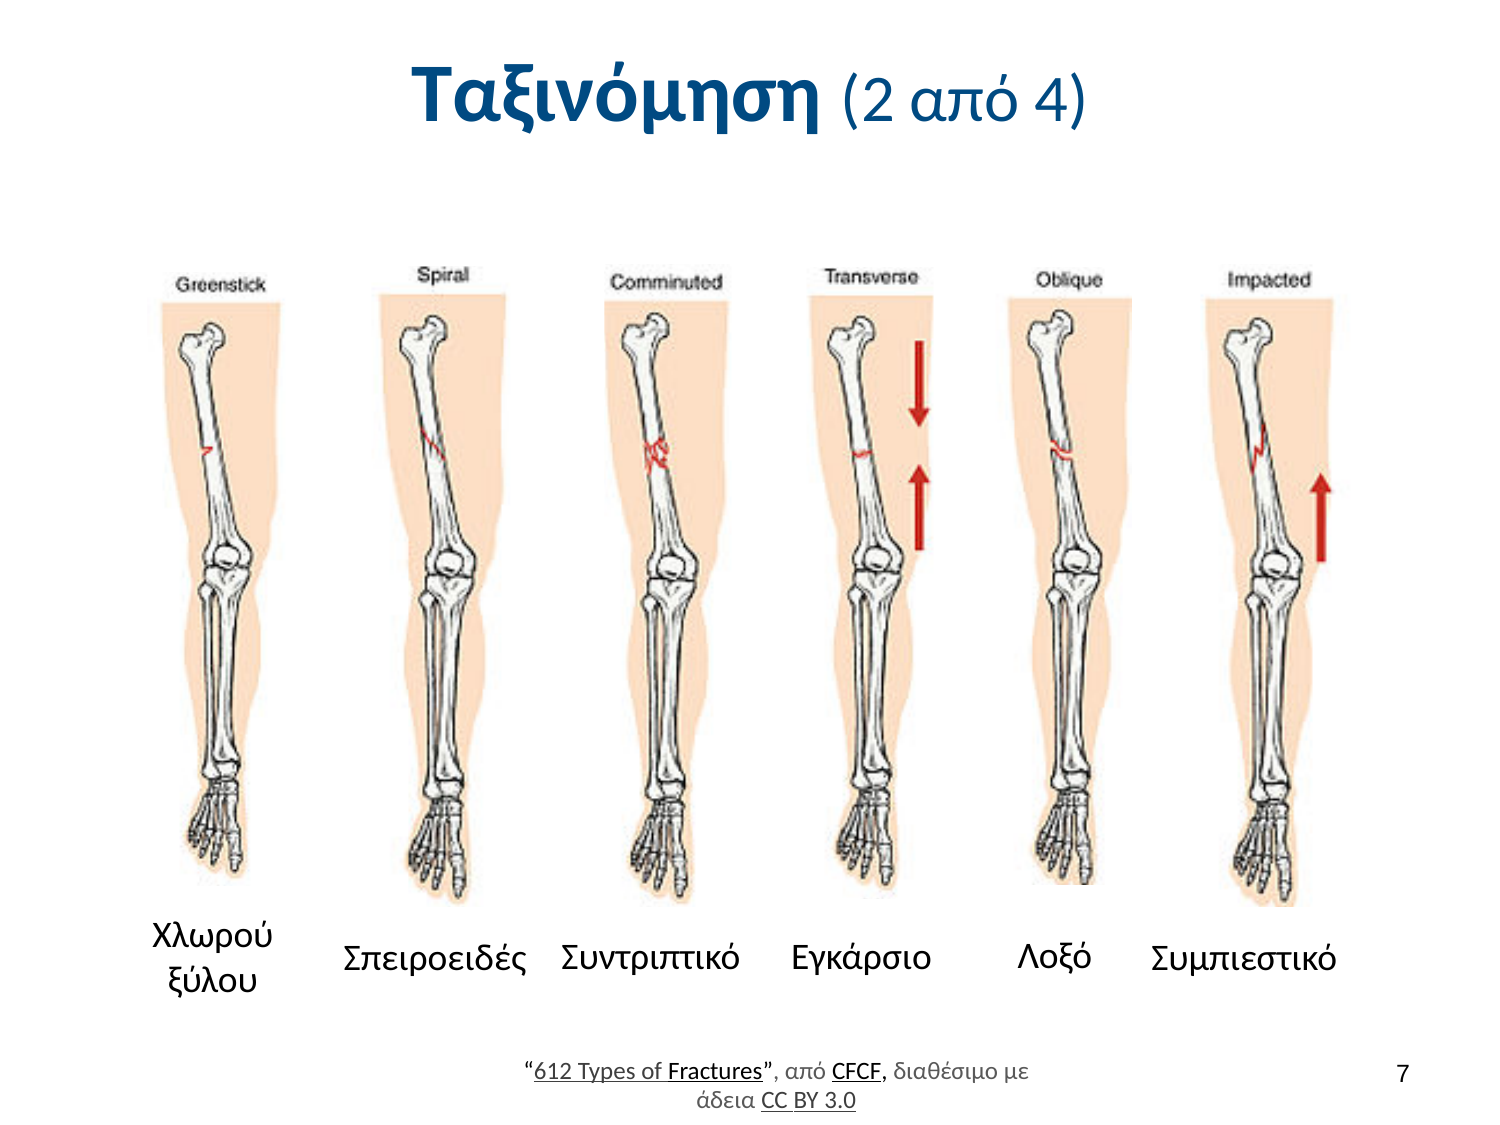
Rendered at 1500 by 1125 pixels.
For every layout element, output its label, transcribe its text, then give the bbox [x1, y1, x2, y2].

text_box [776, 267, 985, 986]
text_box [1134, 263, 1363, 987]
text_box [328, 265, 543, 987]
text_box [546, 263, 807, 986]
title Ταξινόμηση (2 από 4) [0, 0, 1500, 178]
slide_number 6 [1074, 1042, 1425, 1103]
text_box “612 Types of Fractures”, από CFCF, διαθέσιμο με άδεια CC BY 3.0 [492, 1046, 1060, 1122]
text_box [134, 272, 295, 1010]
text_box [986, 267, 1130, 985]
